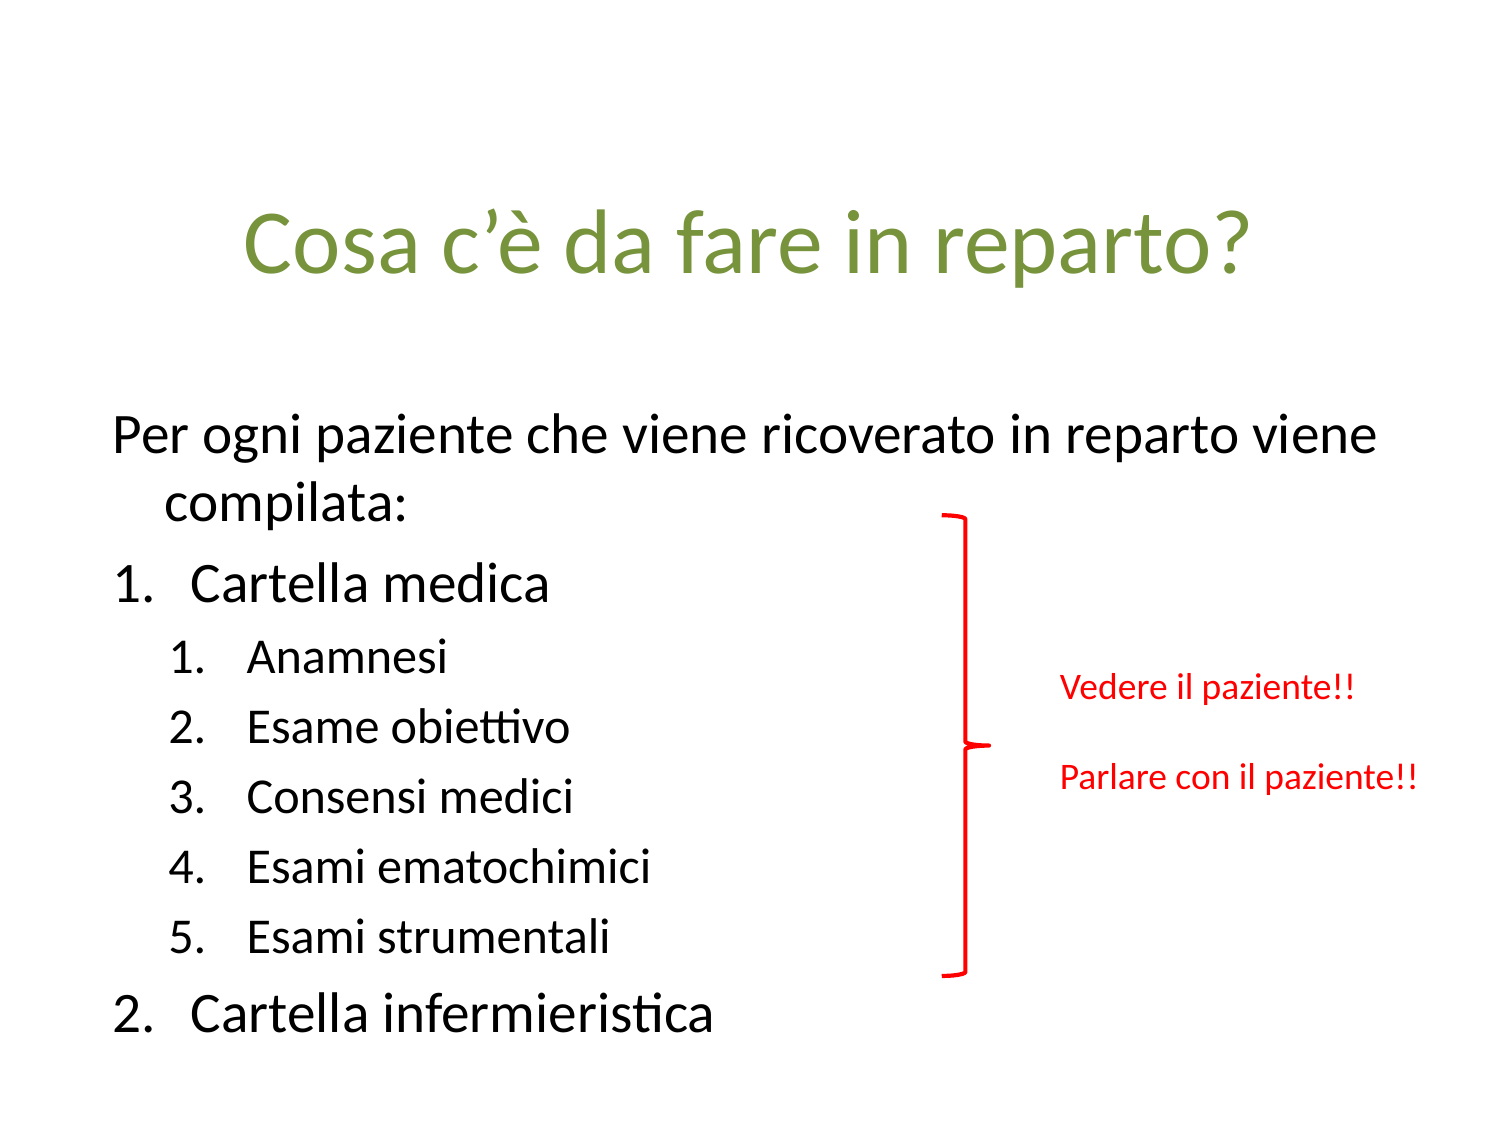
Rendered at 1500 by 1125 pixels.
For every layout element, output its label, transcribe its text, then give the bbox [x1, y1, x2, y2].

text_box [941, 514, 990, 977]
title Cosa c’è da fare in reparto? [75, 172, 1425, 301]
text_box Vedere il paziente!! Parlare con il paziente!! [1045, 609, 1459, 805]
list Per ogni paziente che viene ricoverato in reparto viene compilata: Cartella medica Anamnesi Esame obiettivo Consensi medici Esami ematochimici Esami strumentali Cartella infermieristica [97, 388, 1403, 1056]
